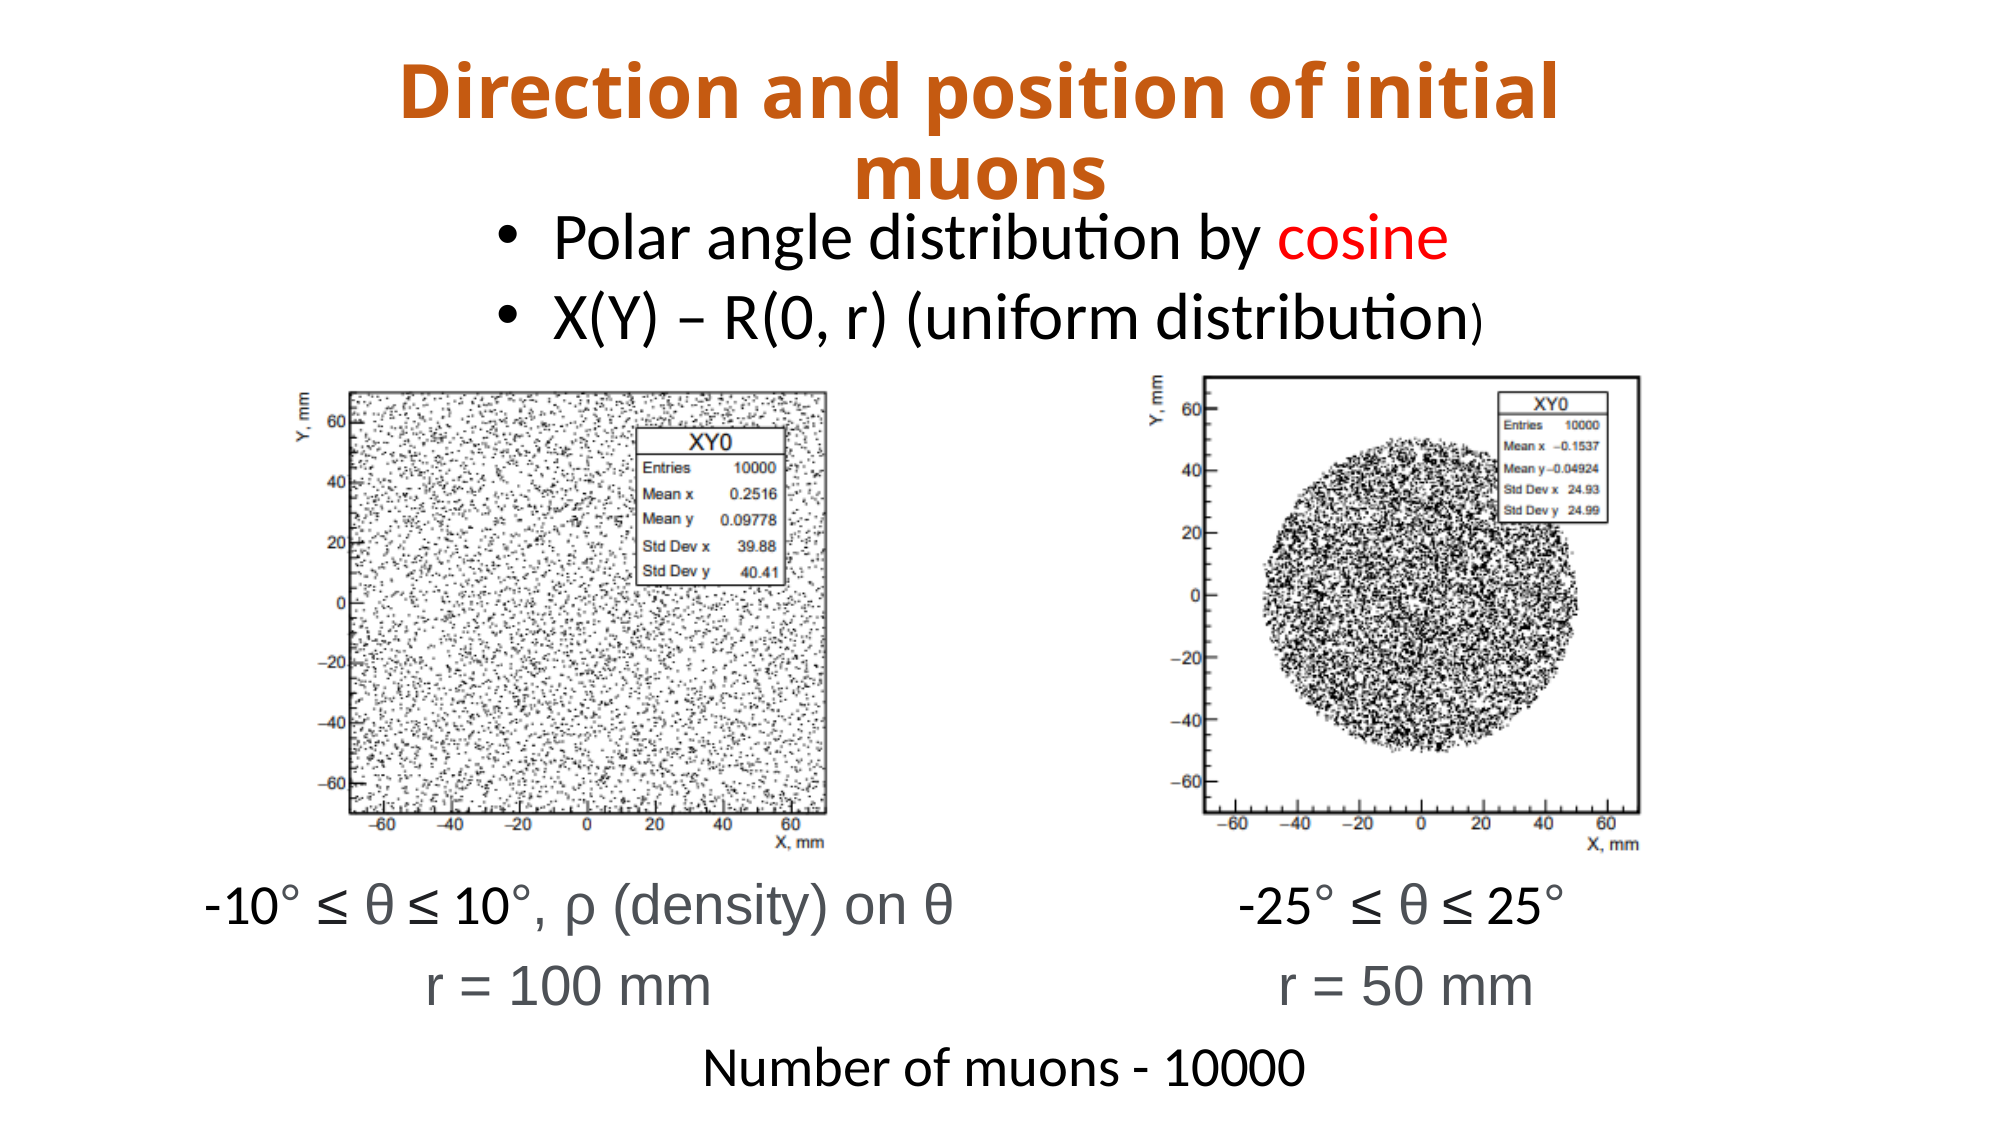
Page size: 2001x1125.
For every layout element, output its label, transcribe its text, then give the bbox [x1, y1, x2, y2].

list -10° ≤ θ ≤ 10°, ρ (density) on θ -25° ≤ θ ≤ 25° r = 100 mm r = 50 mm Number of muons - 10000 [189, 867, 1915, 1107]
title Direction and position of initial muons [252, 72, 1708, 205]
picture [1148, 362, 1656, 868]
text_box Polar angle distribution by cosine X(Y) – R(0, r) (uniform distribution) [482, 185, 1816, 361]
picture [280, 362, 852, 868]
